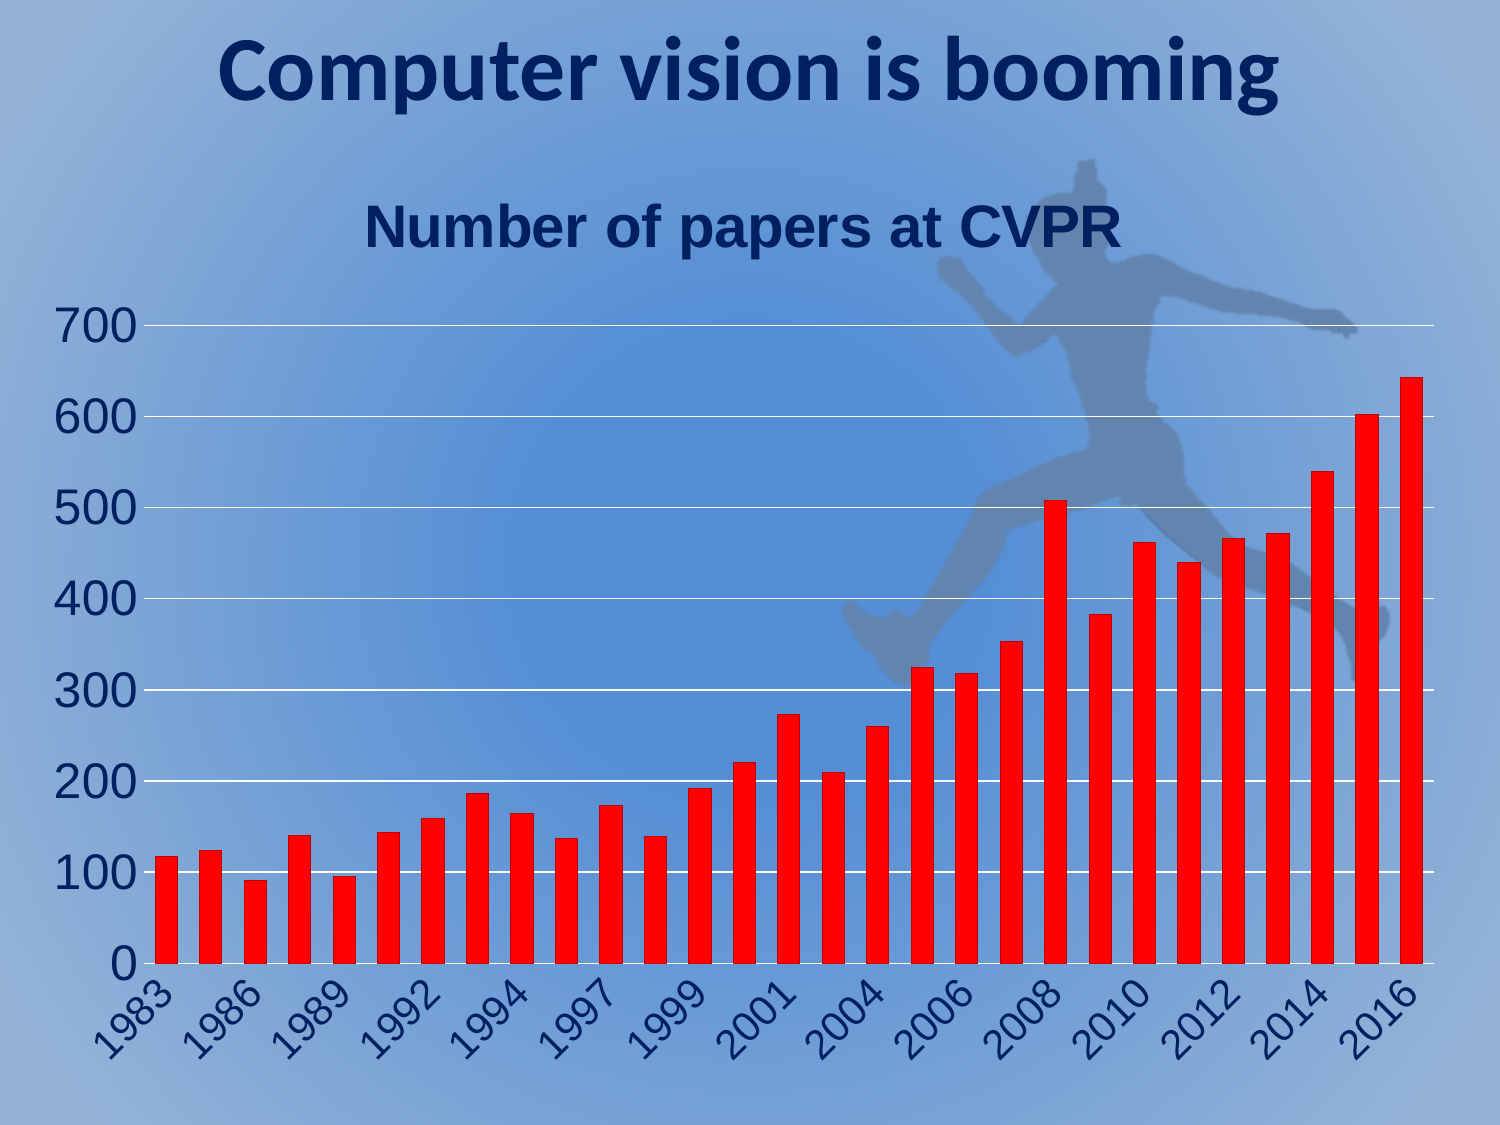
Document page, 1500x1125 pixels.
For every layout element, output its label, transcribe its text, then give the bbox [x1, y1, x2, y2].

title Computer vision is booming [75, 24, 1425, 105]
chart [24, 149, 1463, 1088]
picture [0, 0, 1500, 1125]
